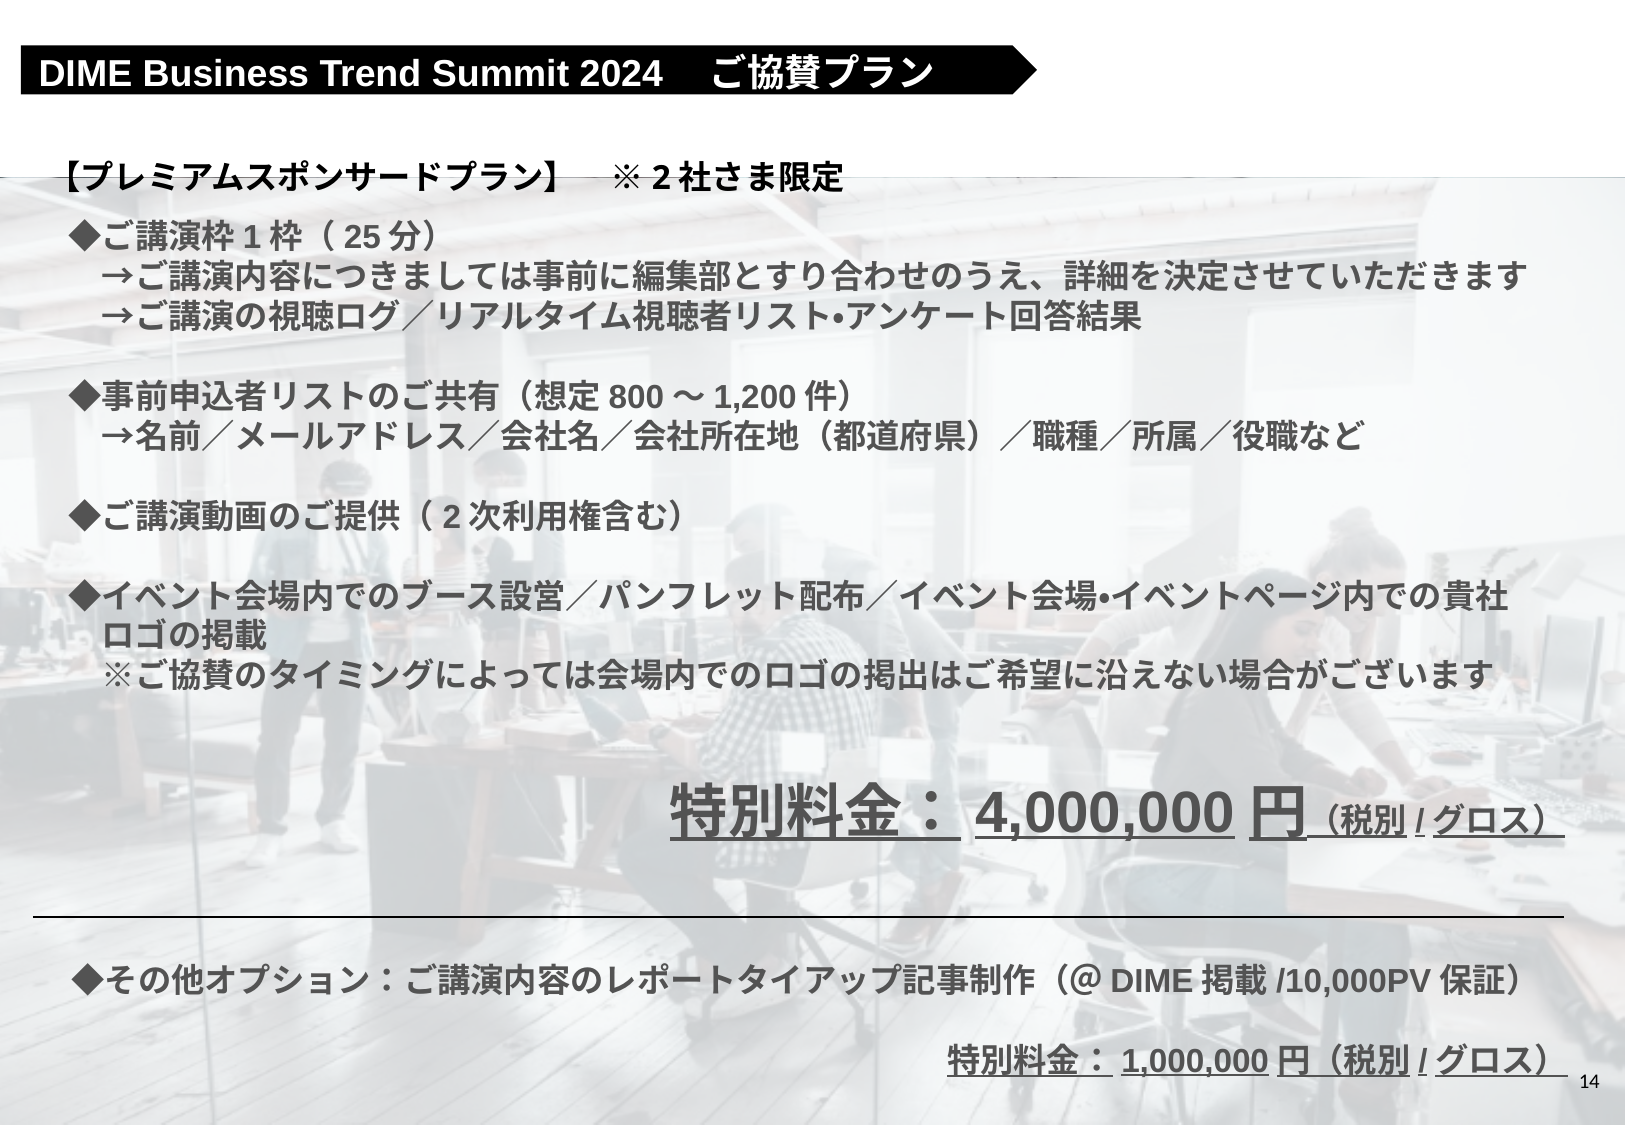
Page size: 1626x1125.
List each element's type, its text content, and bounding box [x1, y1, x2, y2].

text_box 【プレミアムスポンサードプラン】 ※2社さま限定 [32, 148, 1285, 177]
text_box [19, 44, 23, 96]
picture [0, 177, 1625, 1125]
text_box DIME Business Trend Summit 2024 ご協賛プラン [23, 41, 967, 101]
text_box [967, 44, 1039, 96]
